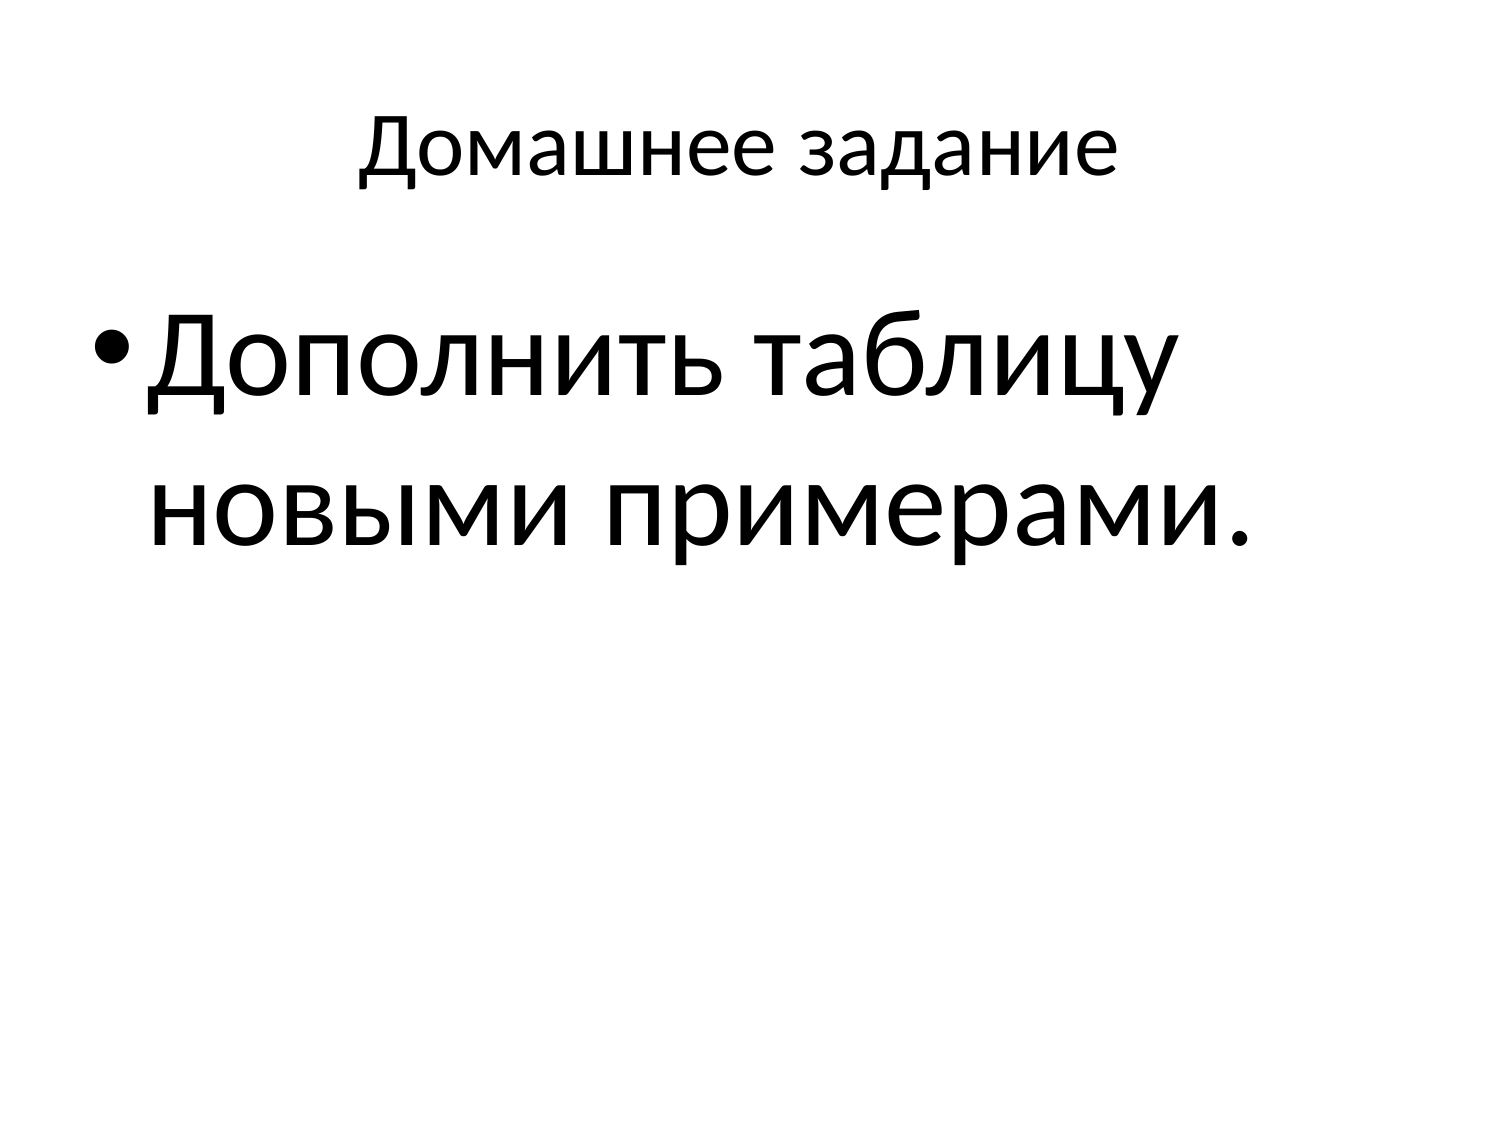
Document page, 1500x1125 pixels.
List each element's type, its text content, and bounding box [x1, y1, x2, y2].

list Дополнить таблицу новыми примерами. [75, 262, 1425, 1005]
title Домашнее задание [75, 45, 1425, 233]
